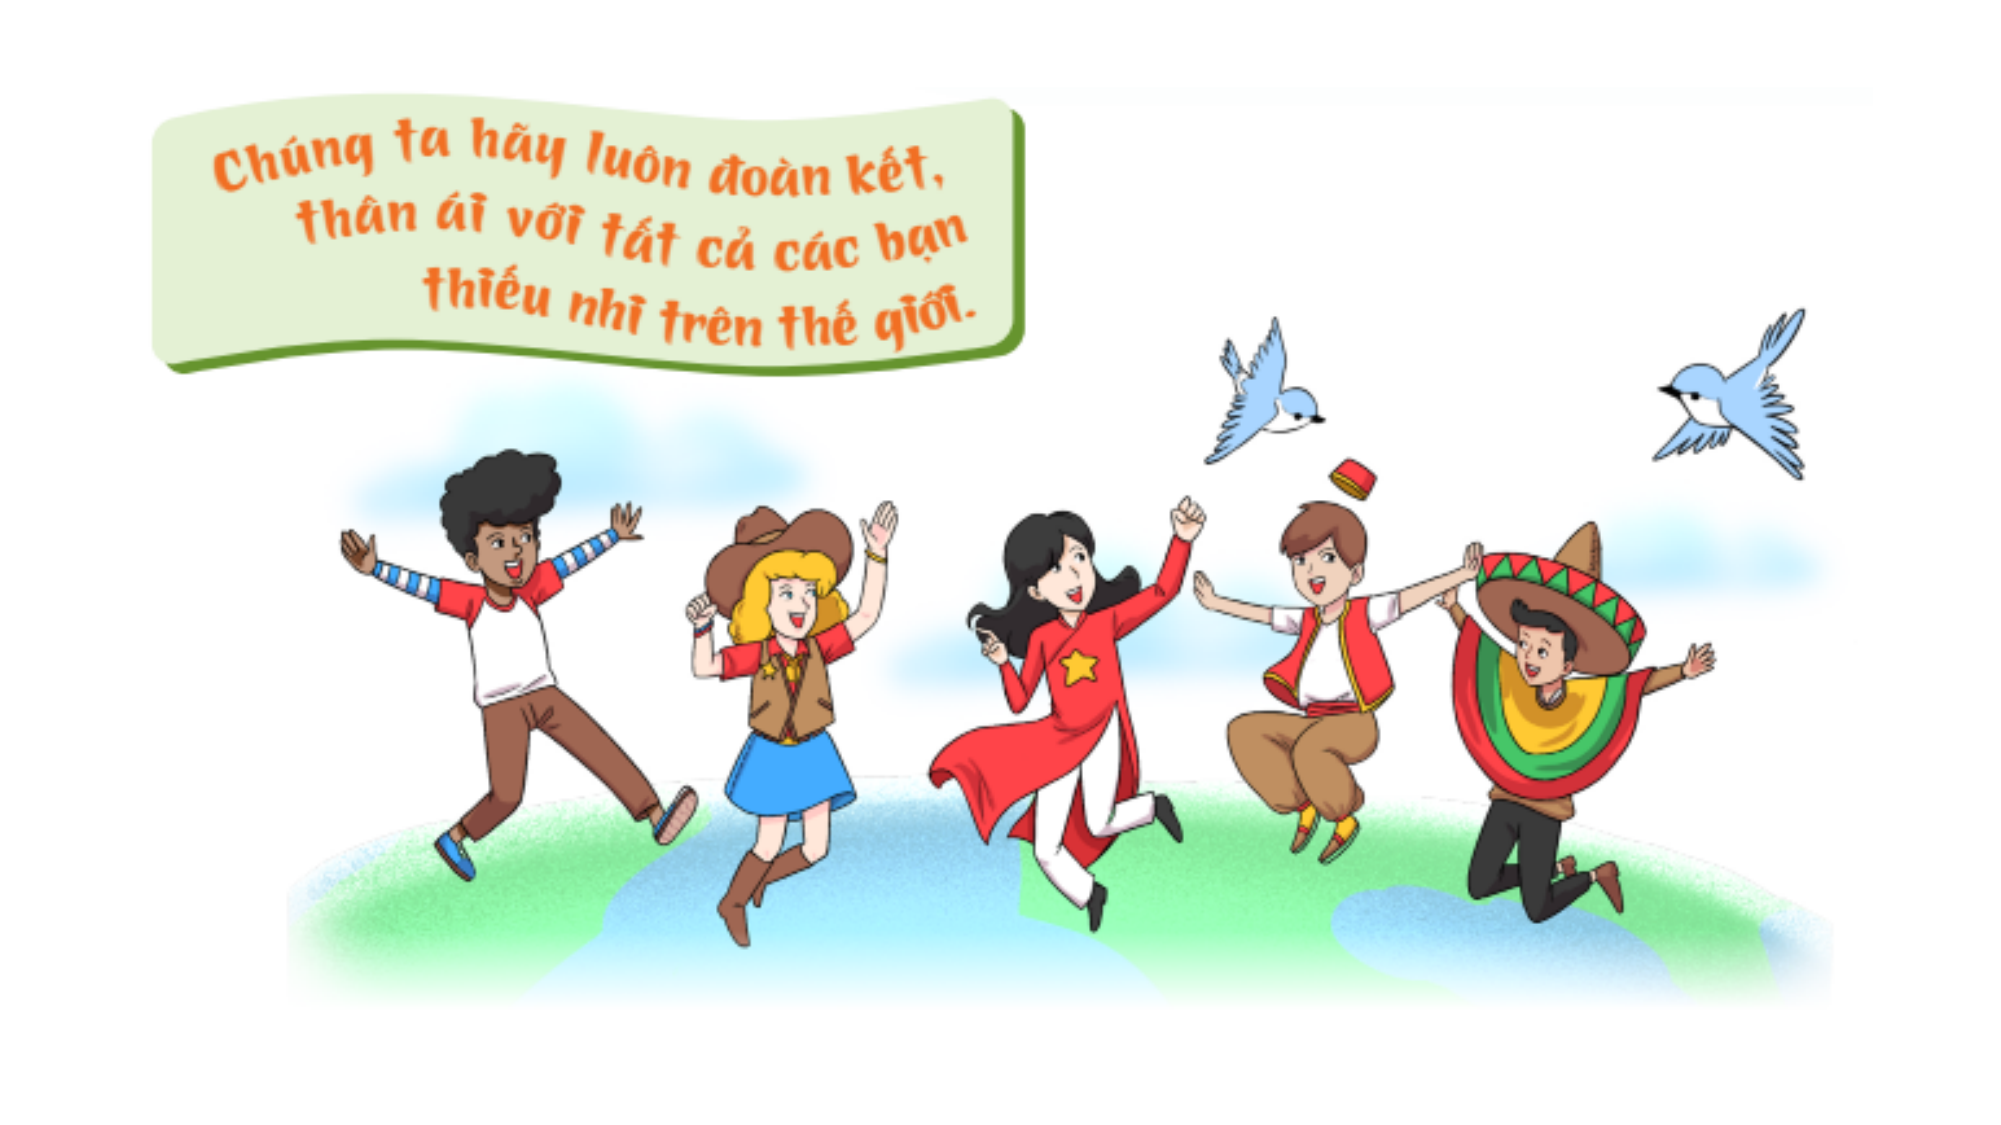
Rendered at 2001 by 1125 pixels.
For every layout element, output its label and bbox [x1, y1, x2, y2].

text_box [87, 87, 1873, 1038]
